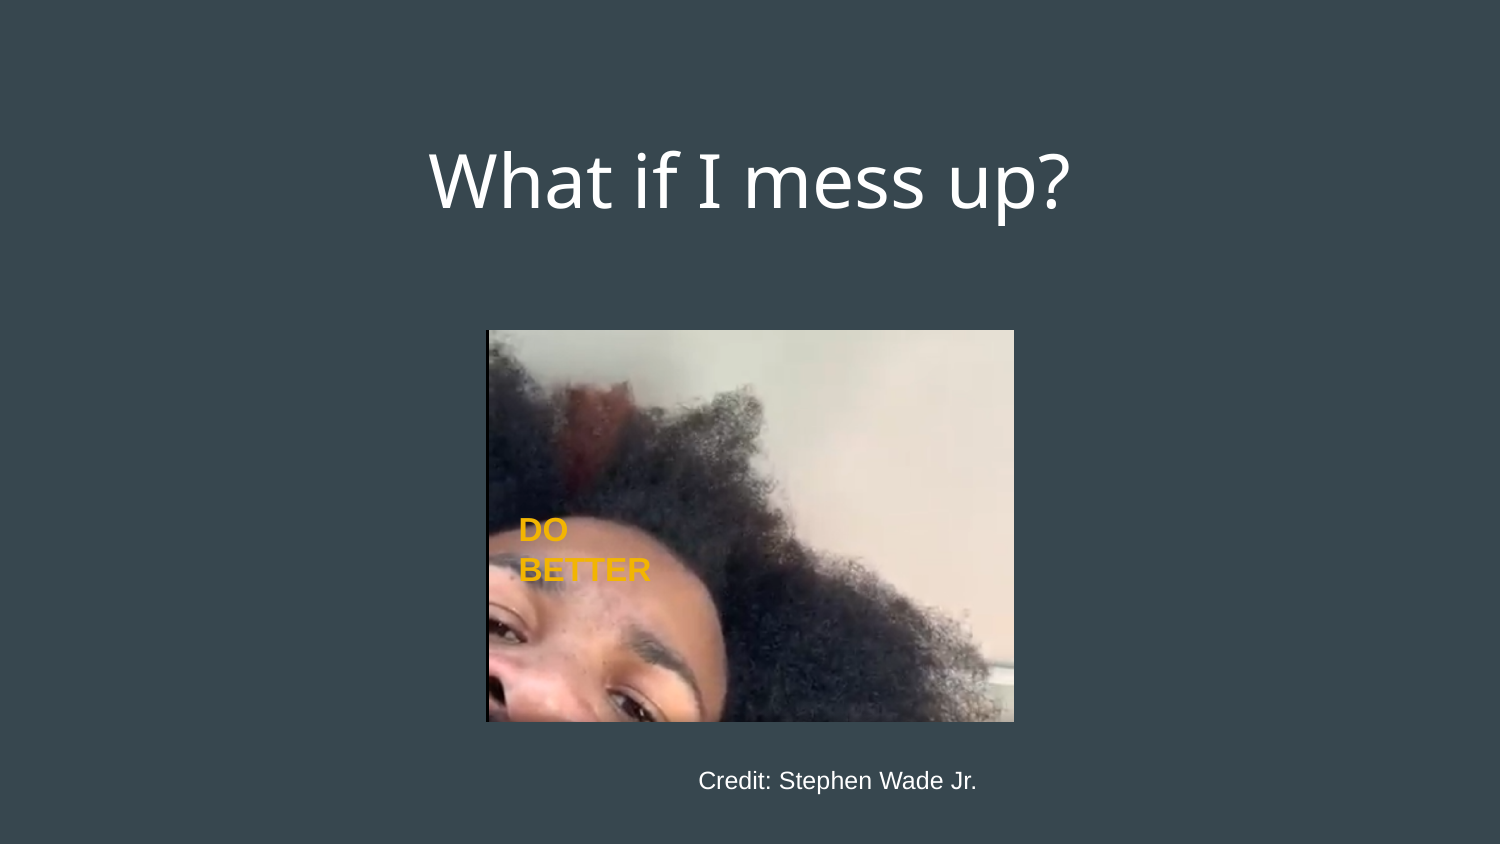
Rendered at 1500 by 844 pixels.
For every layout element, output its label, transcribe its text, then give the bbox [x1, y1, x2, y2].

picture [485, 330, 1014, 722]
title What if I mess up? [105, 108, 1394, 250]
text_box Credit: Stephen Wade Jr. [683, 749, 1014, 810]
